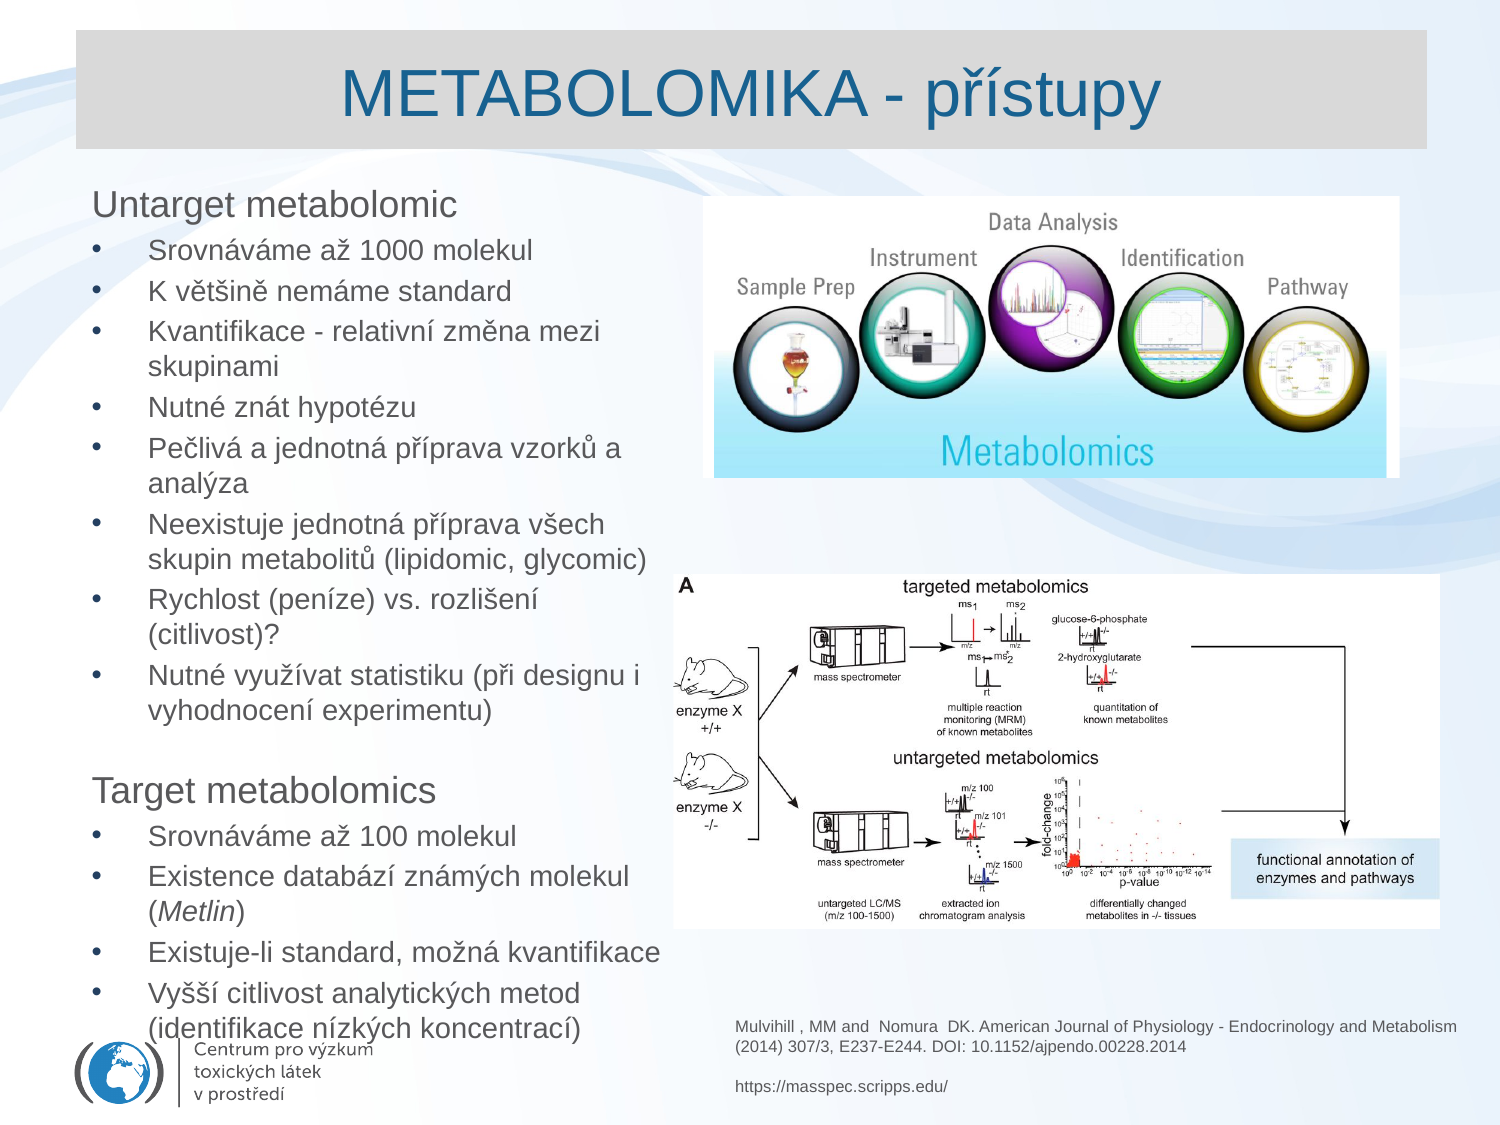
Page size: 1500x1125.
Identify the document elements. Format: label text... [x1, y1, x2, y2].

picture [0, 0, 1500, 1125]
text_box Mulvihill , MM and Nomura DK. American Journal of Physiology - Endocrinology and Metabolism (2014) 307/3, E237-E244. DOI: 10.1152/ajpendo.00228.2014 https://masspec.scripps.edu/ [720, 1008, 1500, 1124]
list Untarget metabolomic Srovnáváme až 1000 molekul K většině nemáme standard Kvantifikace - relativní změna mezi skupinami Nutné znát hypotézu Pečlivá a jednotná příprava vzorků a analýza Neexistuje jednotná příprava všech skupin metabolitů (lipidomic, glycomic) Rychlost (peníze) vs. rozlišení (citlivost)? Nutné využívat statistiku (při designu i vyhodnocení experimentu) Target metabolomics Srovnáváme až 100 molekul Existence databází známých molekul (Metlin) Existuje-li standard, možná kvantifikace Vyšší citlivost analytických metod (identifikace nízkých koncentrací) [76, 172, 692, 1024]
text_box METABOLOMIKA - přístupy [76, 30, 1427, 149]
